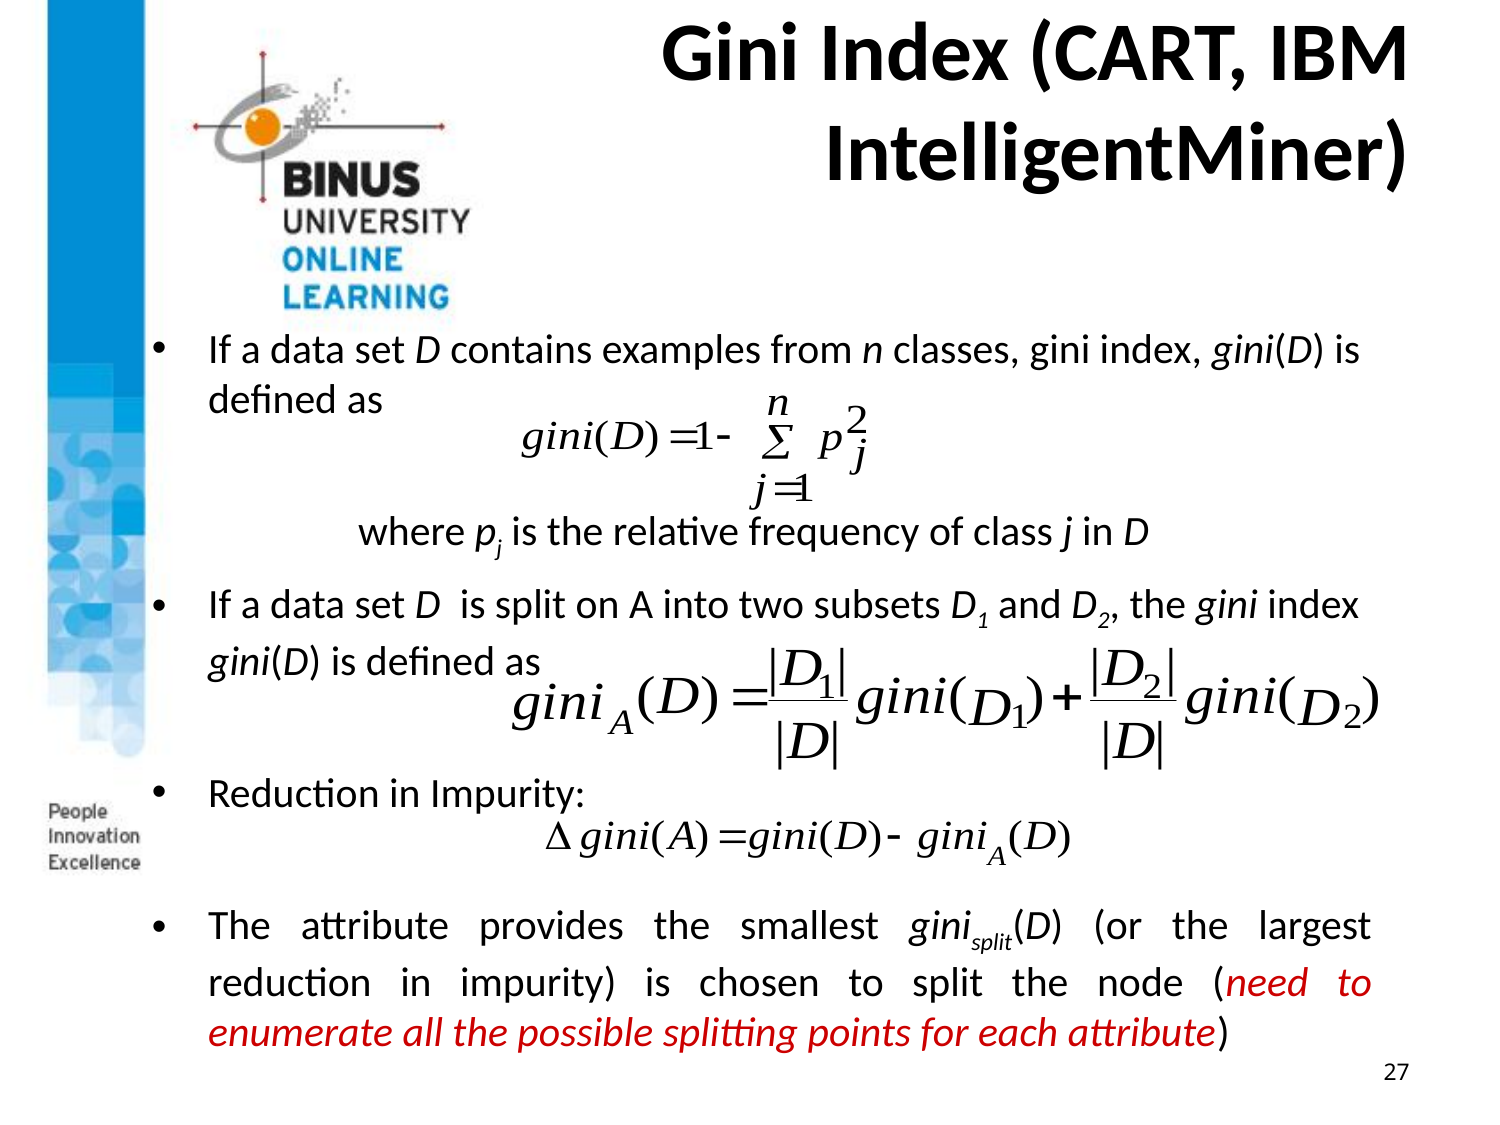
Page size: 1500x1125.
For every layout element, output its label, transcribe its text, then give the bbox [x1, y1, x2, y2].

title Gini Index (CART, IBM IntelligentMiner) [233, 32, 1426, 162]
slide_number 27 [1074, 1042, 1425, 1103]
list If a data set D contains examples from n classes, gini index, gini(D) is defined as where pj is the relative frequency of class j in D If a data set D is split on A into two subsets D1 and D2, the gini index gini(D) is defined as Reduction in Impurity: The attribute provides the smallest ginisplit(D) (or the largest reduction in impurity) is chosen to split the node (need to enumerate all the possible splitting points for each attribute) [137, 314, 1387, 1044]
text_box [504, 635, 1388, 777]
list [540, 814, 1076, 871]
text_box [514, 378, 874, 517]
picture [0, 0, 1500, 1125]
